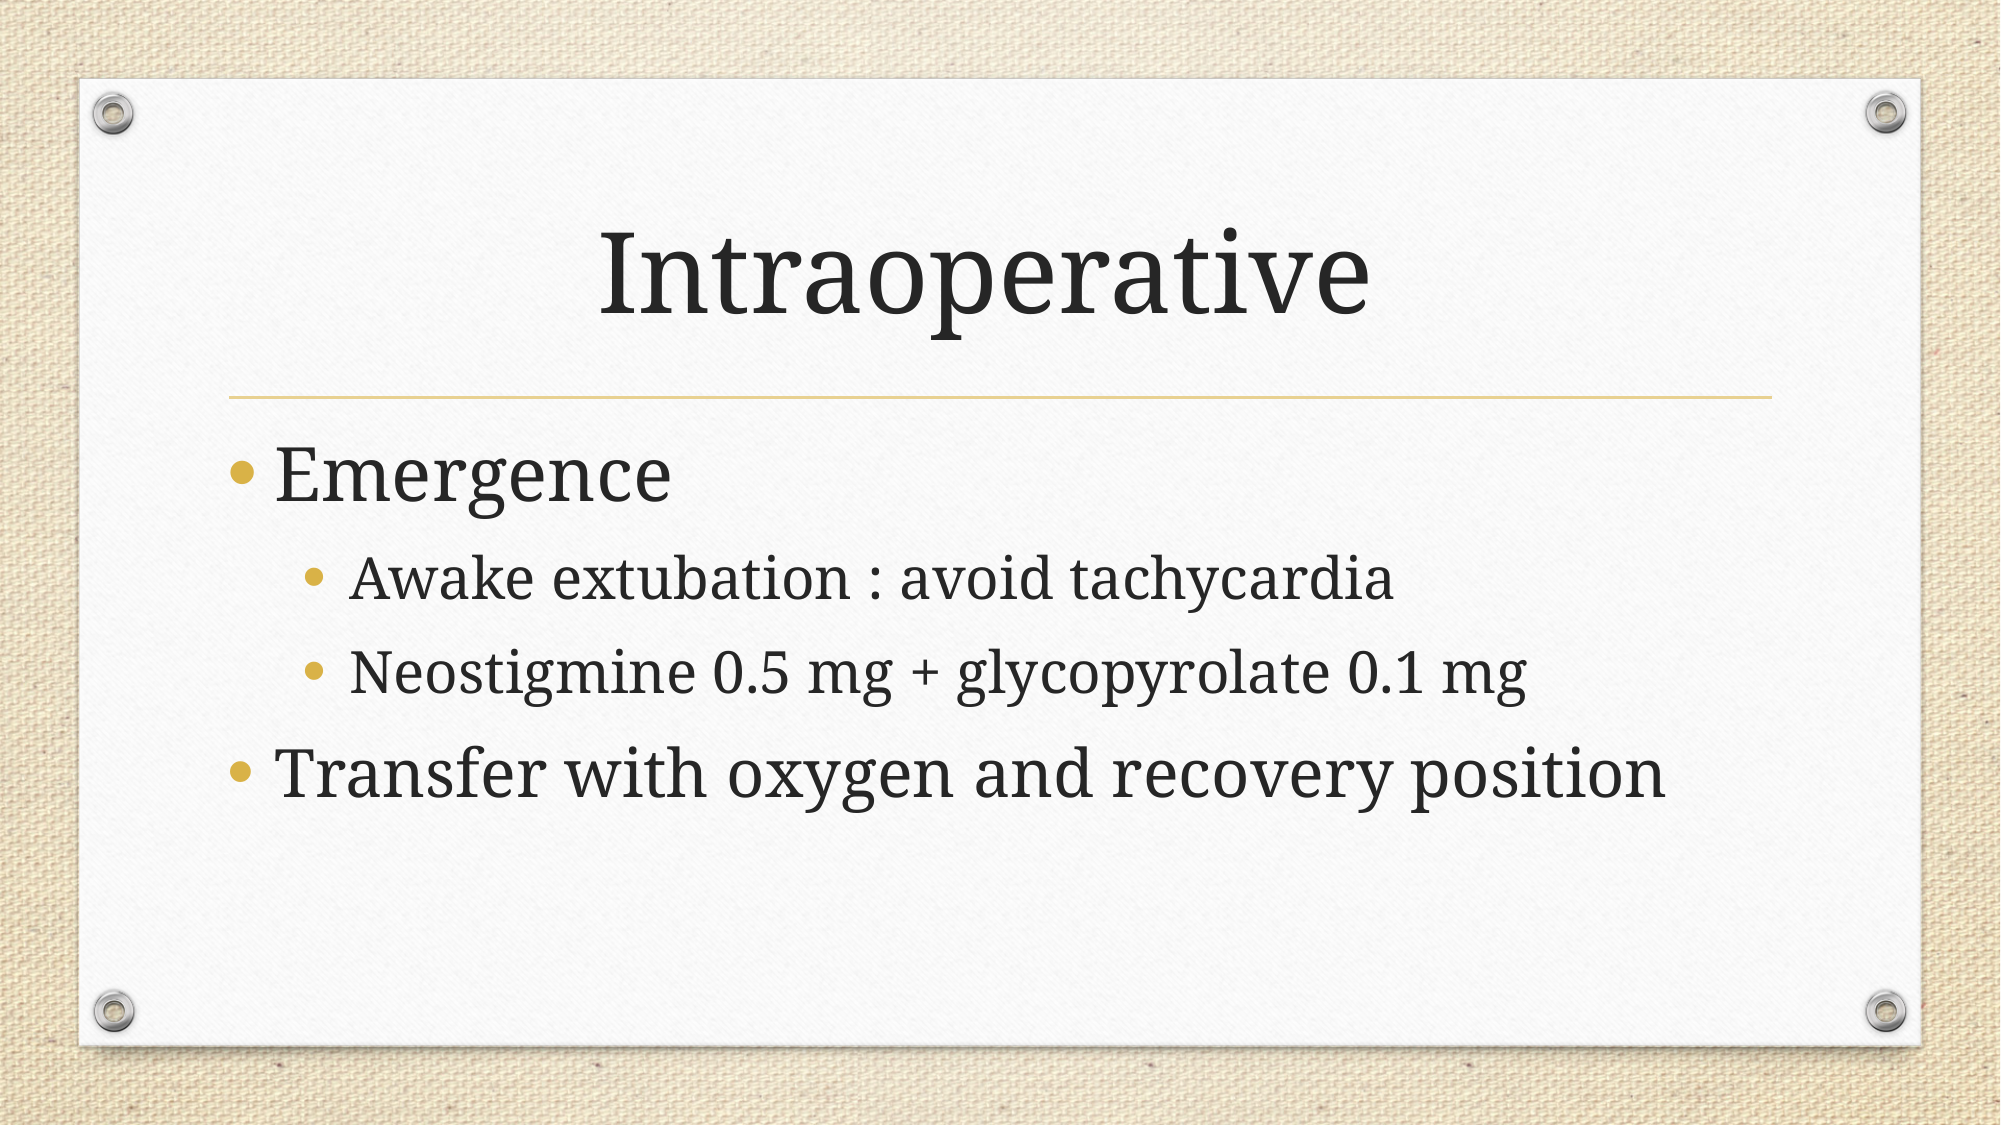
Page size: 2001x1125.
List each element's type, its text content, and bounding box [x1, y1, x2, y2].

list Emergence Awake extubation : avoid tachycardia Neostigmine 0.5 mg + glycopyrolate 0.1 mg Transfer with oxygen and recovery position [212, 419, 1788, 964]
picture [0, 0, 2001, 1125]
title Intraoperative [212, 161, 1788, 375]
